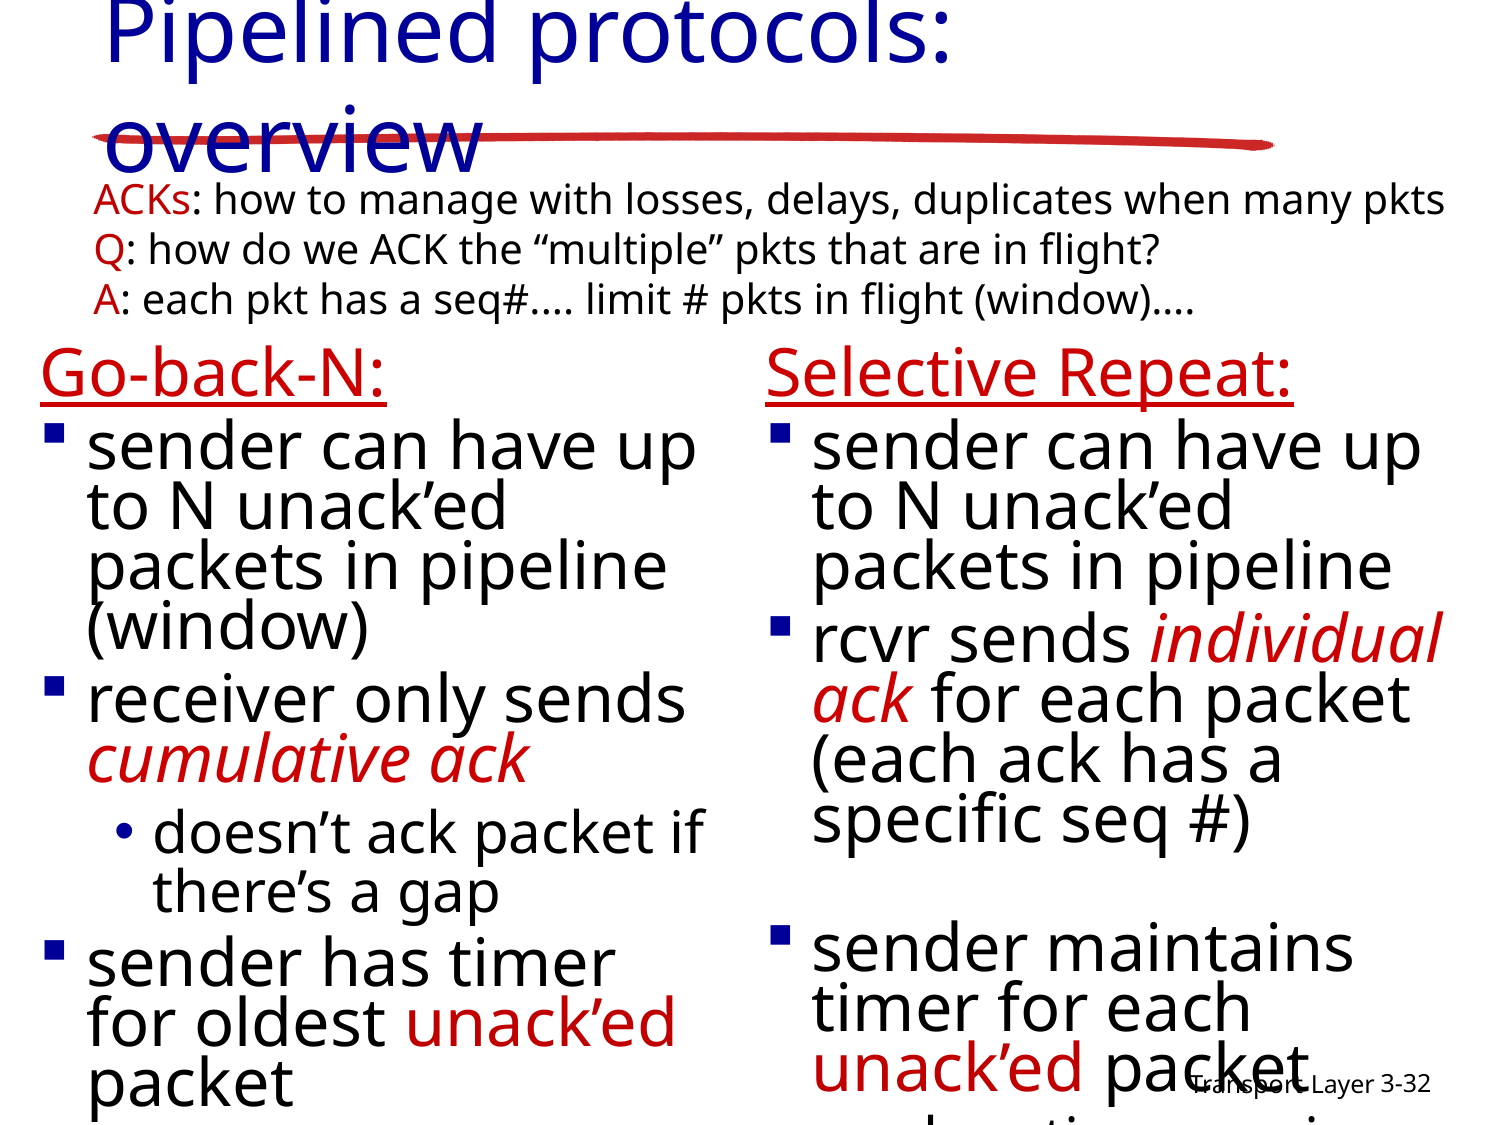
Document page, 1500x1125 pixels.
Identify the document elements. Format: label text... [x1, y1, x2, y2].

list Go-back-N: sender can have up to N unack’ed packets in pipeline (window) receiver only sends cumulative ack doesn’t ack packet if there’s a gap sender has timer for oldest unack’ed packet when timer expires, retransmit all unack’ed packets [24, 344, 729, 1125]
list Selective Repeat: sender can have up to N unack’ed packets in pipeline rcvr sends individual ack for each packet (each ack has a specific seq #) sender maintains timer for each unack’ed packet when timer expires, retransmit only that unack’ed packet [750, 344, 1476, 1107]
title Pipelined protocols: overview [87, 34, 1363, 128]
picture [87, 127, 1288, 156]
text_box ACKs: how to manage with losses, delays, duplicates when many pkts Q: how do we ACK the “multiple” pkts that are in flight? A: each pkt has a seq#.... limit # pkts in flight (window)…. [78, 165, 1462, 331]
